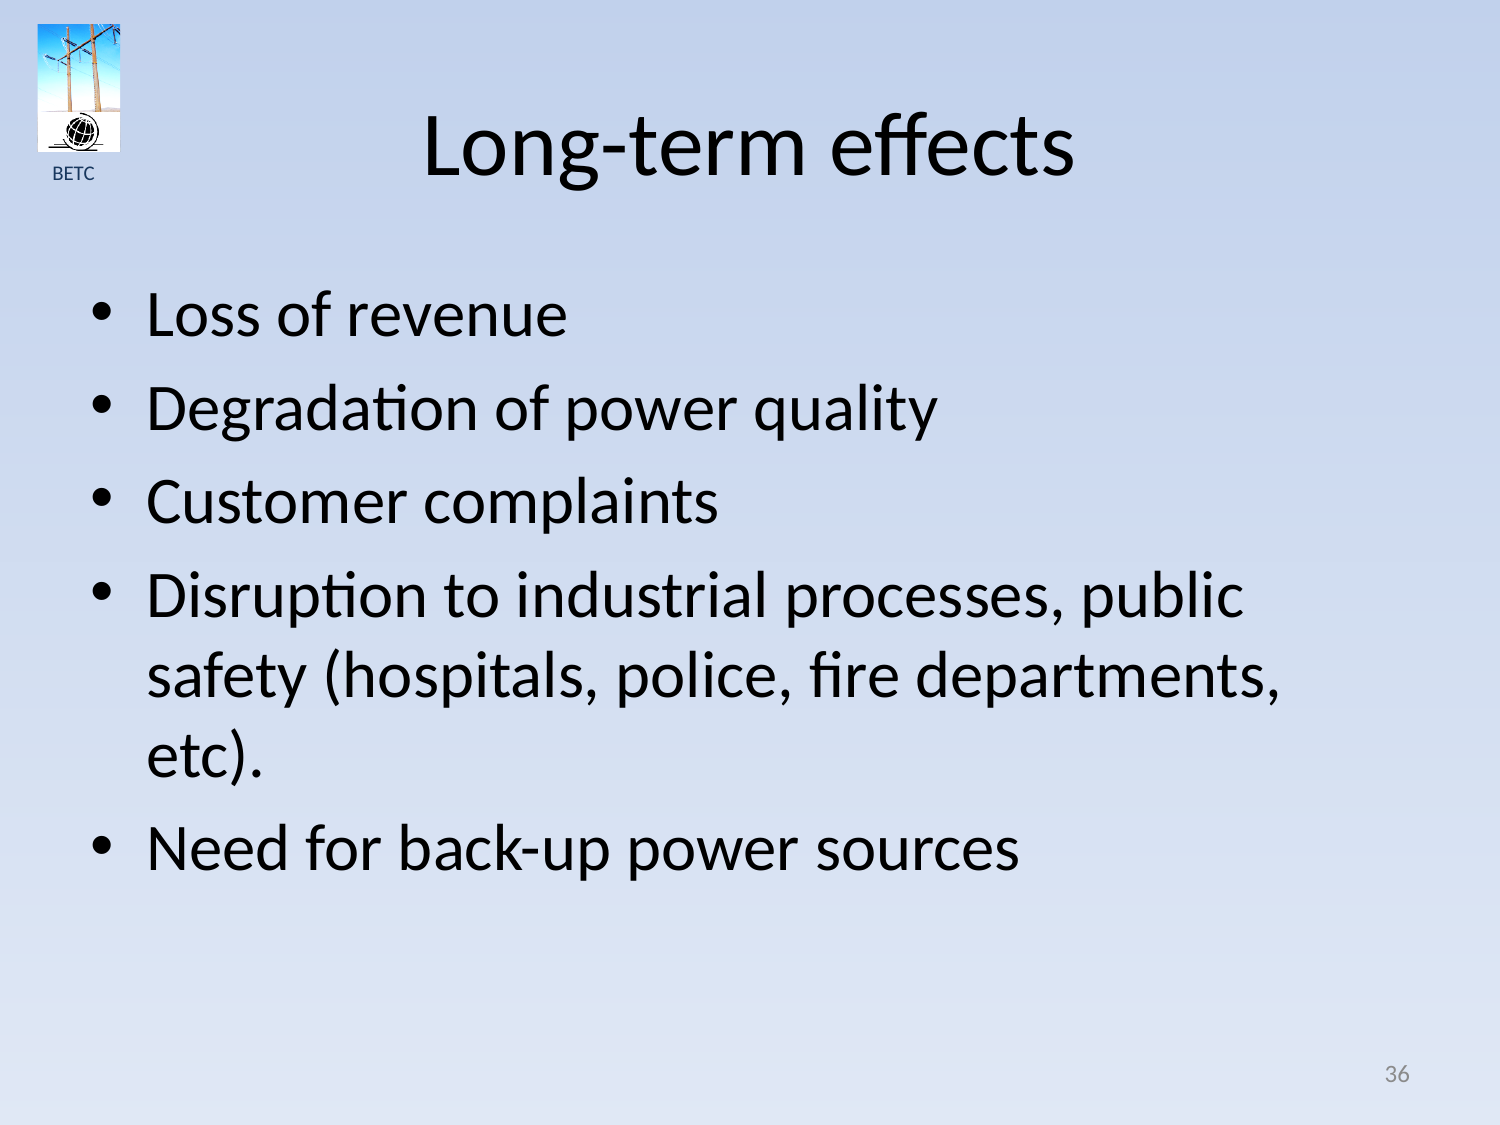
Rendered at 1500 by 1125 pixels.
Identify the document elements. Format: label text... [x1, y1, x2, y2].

title Long-term effects [75, 45, 1425, 233]
slide_number 36 [1074, 1042, 1425, 1103]
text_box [37, 24, 121, 193]
list Loss of revenue Degradation of power quality Customer complaints Disruption to industrial processes, public safety (hospitals, police, fire departments, etc). Need for back-up power sources [75, 262, 1425, 1063]
